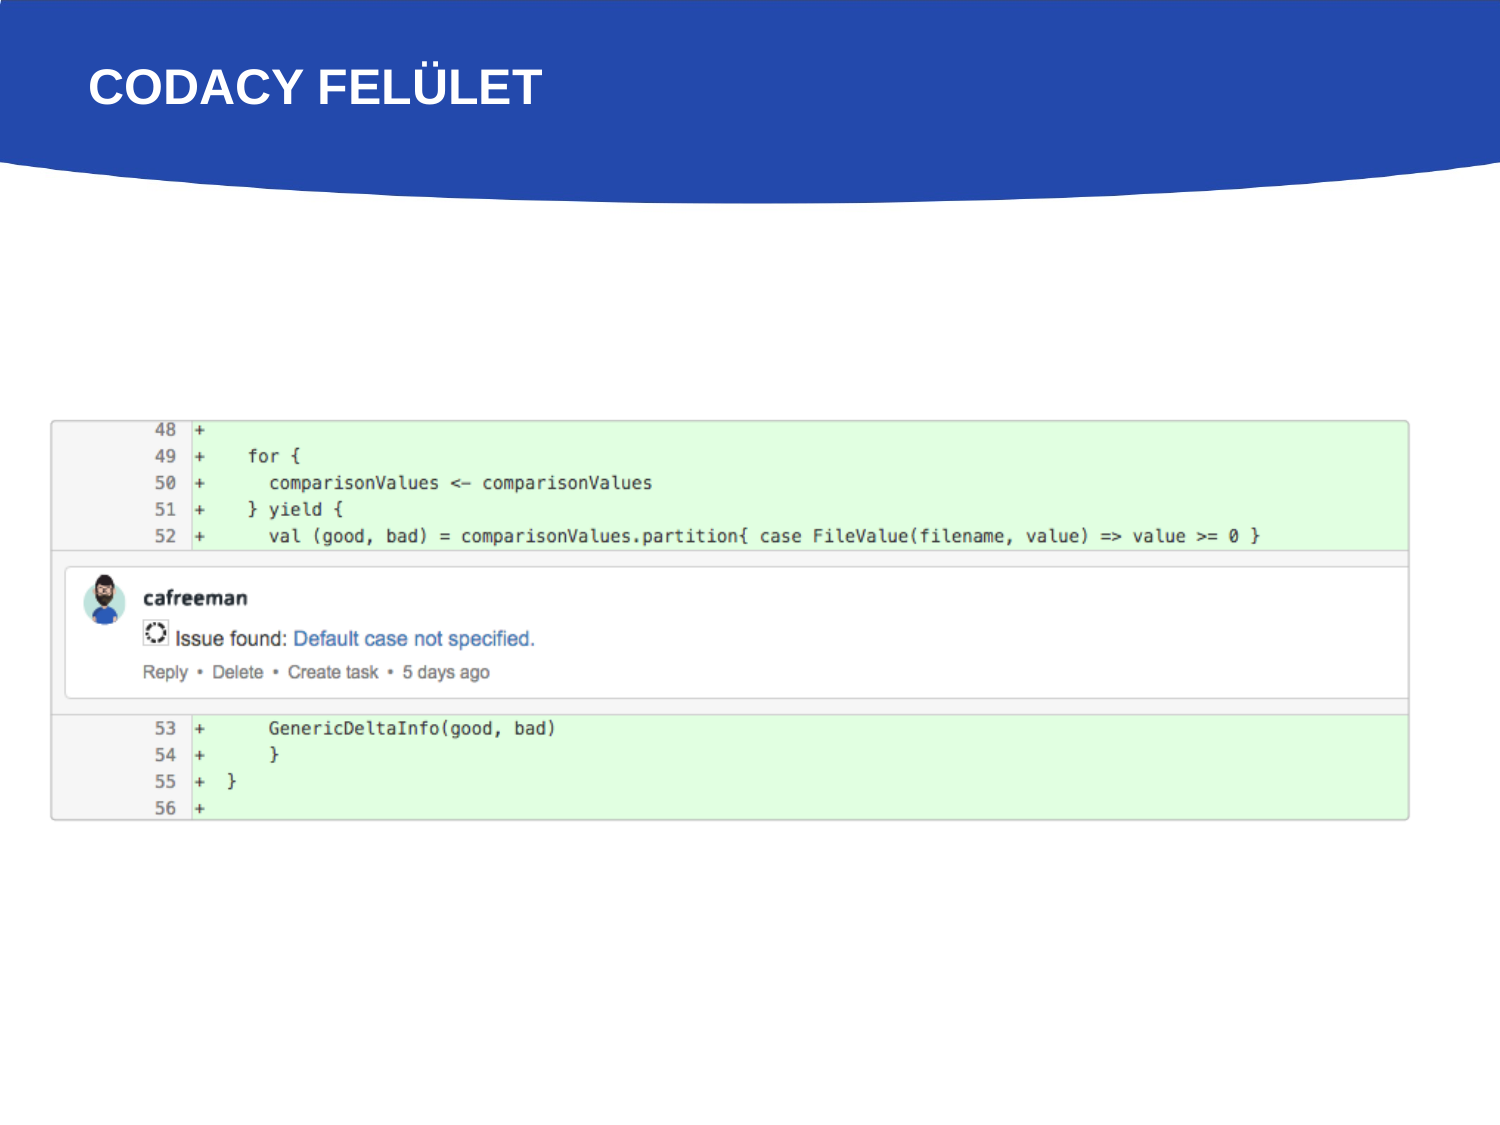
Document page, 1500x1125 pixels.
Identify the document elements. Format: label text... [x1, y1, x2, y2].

picture [0, 0, 1500, 1125]
title Codacy felület [73, 7, 845, 161]
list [41, 408, 1418, 831]
